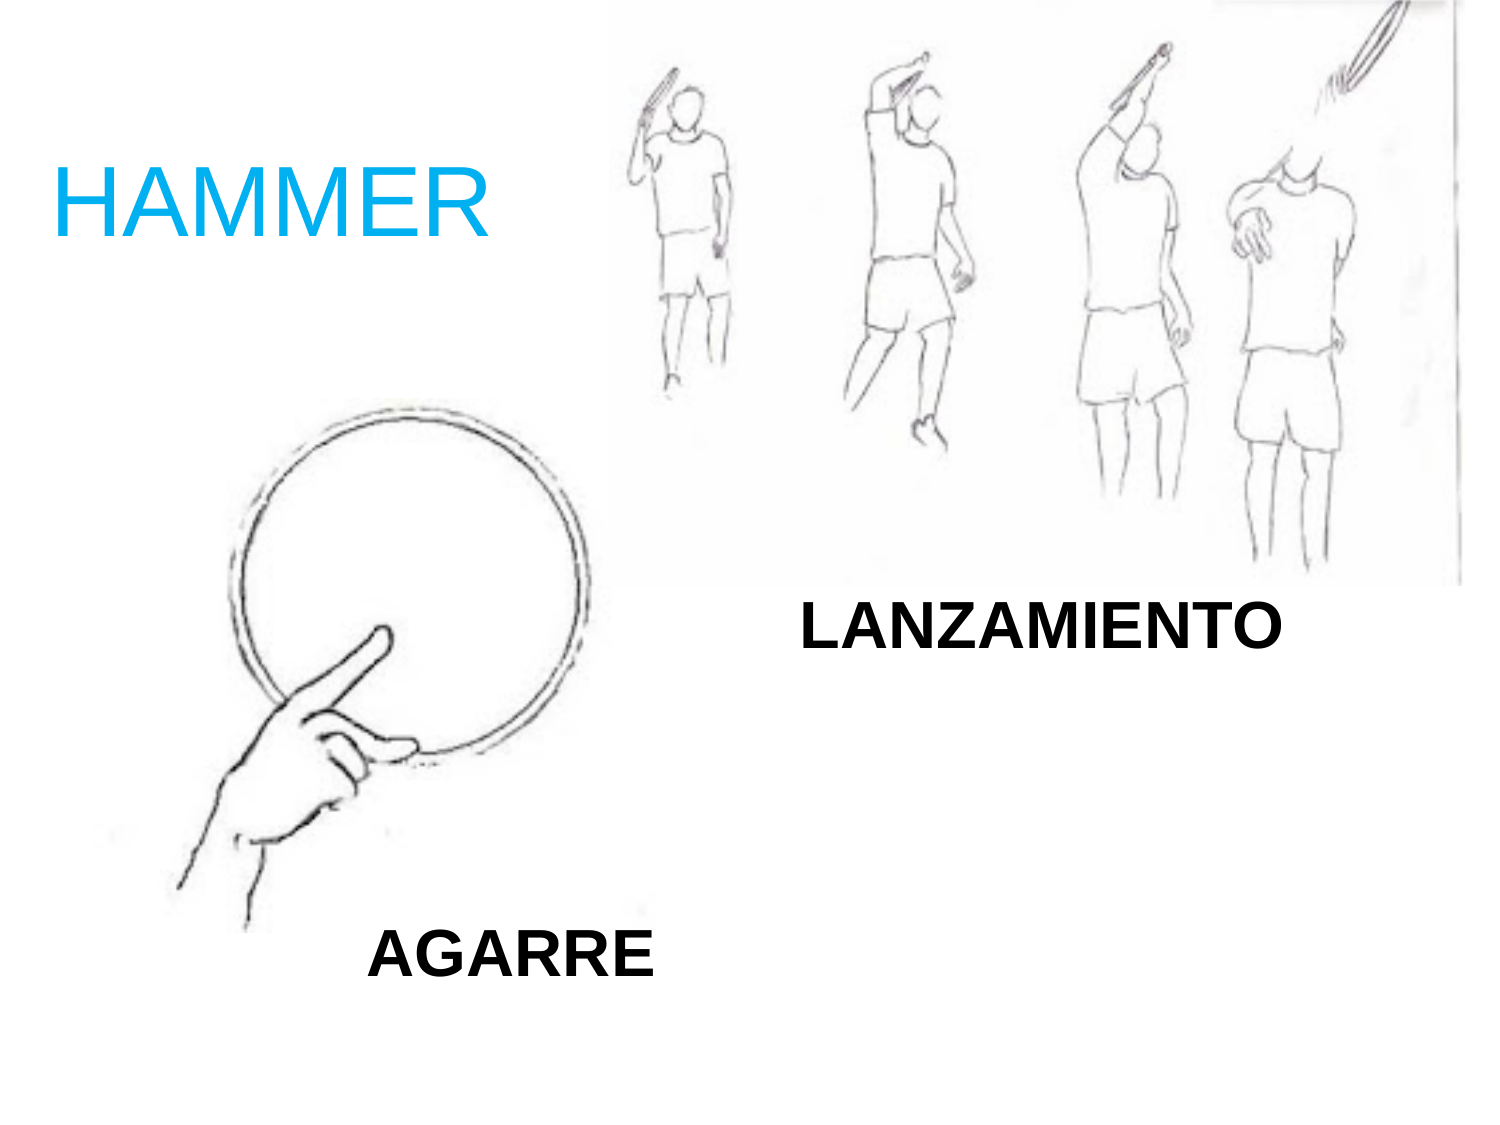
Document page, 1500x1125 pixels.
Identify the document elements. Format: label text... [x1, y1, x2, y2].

text_box LANZAMIENTO [785, 594, 1383, 669]
picture [93, 0, 1466, 934]
text_box AGARRE [351, 902, 762, 997]
text_box HAMMER [35, 128, 598, 264]
